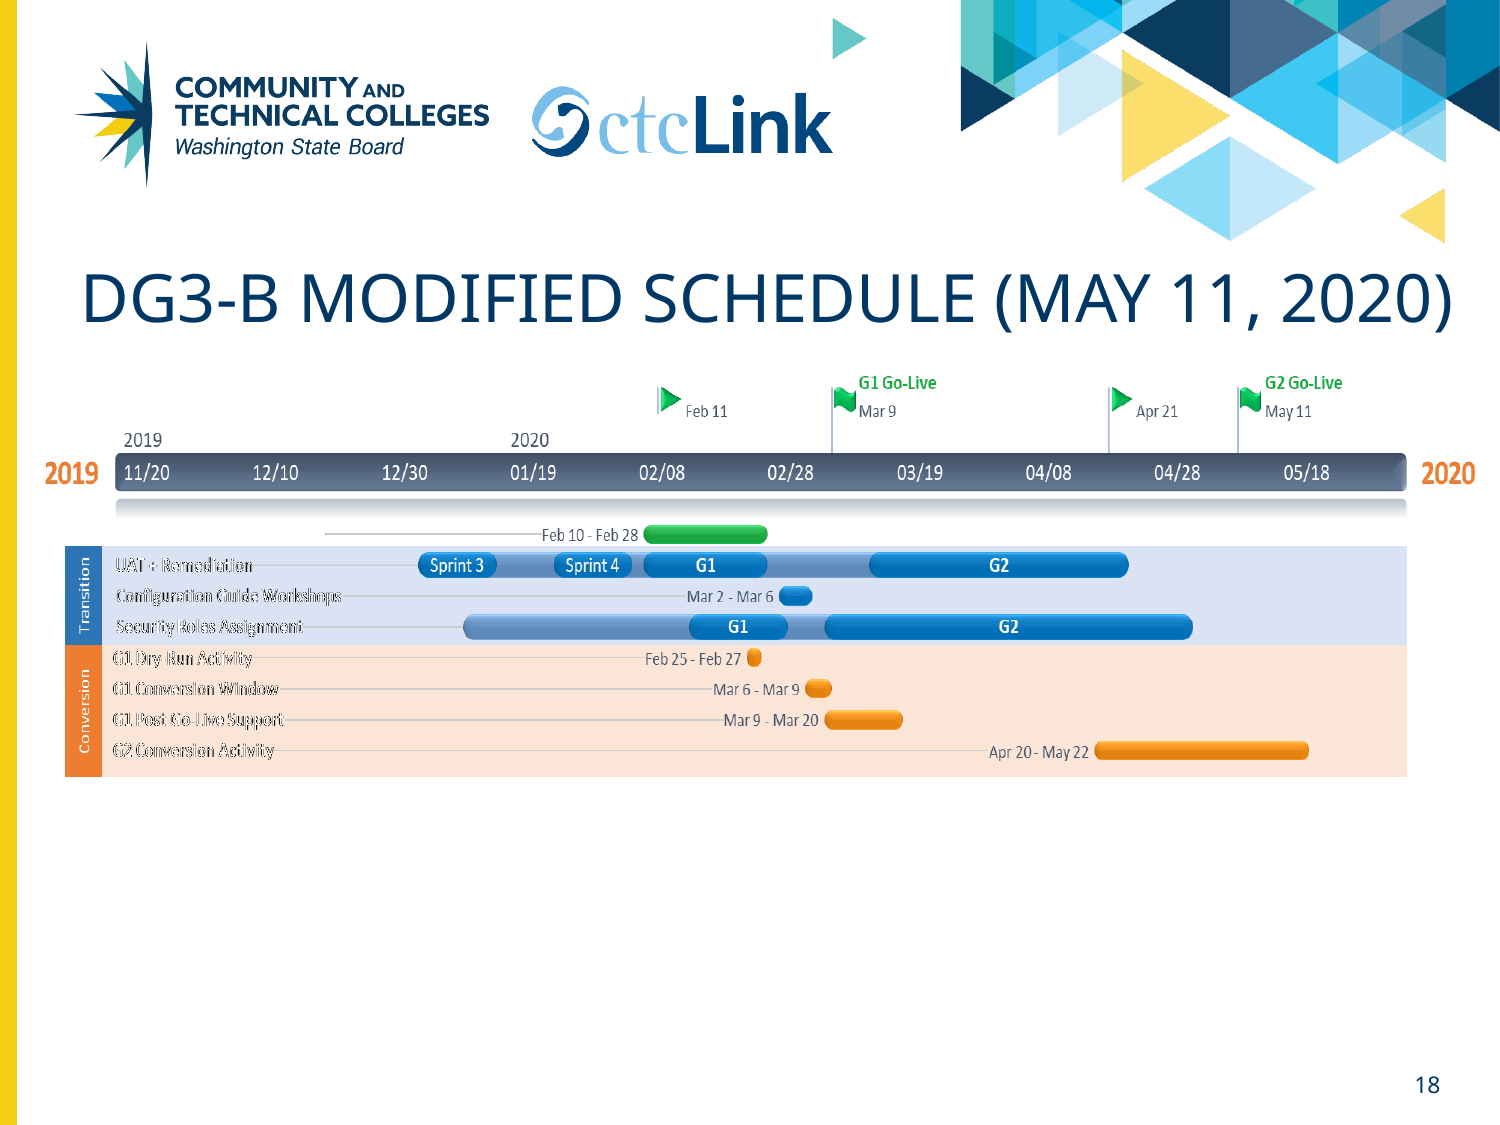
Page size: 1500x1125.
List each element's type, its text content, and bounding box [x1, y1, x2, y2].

title DG3-B MODIFIED SCHEDULE (May 11, 2020) [61, 257, 1474, 340]
slide_number 18 [1378, 1086, 1456, 1103]
picture [17, 0, 1500, 243]
picture [26, 340, 1492, 1086]
